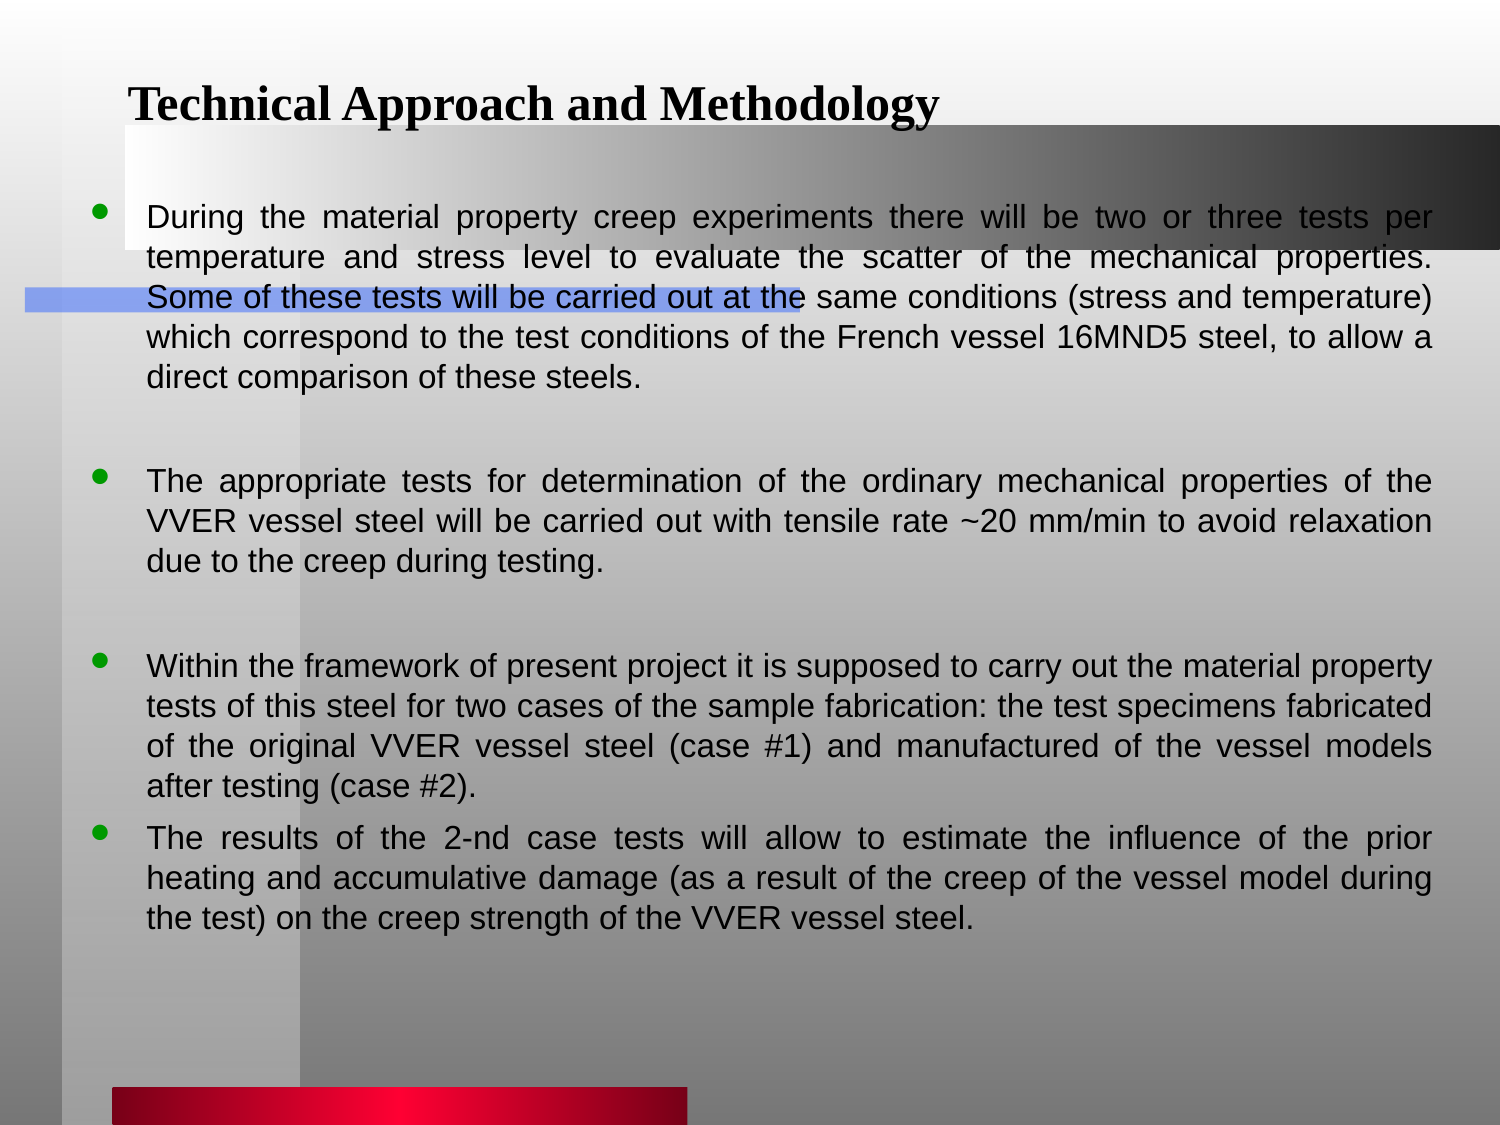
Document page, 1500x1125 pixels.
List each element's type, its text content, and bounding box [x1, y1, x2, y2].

title Technical Approach and Methodology [112, 50, 1388, 150]
list During the material property creep experiments there will be two or three tests per temperature and stress level to evaluate the scatter of the mechanical properties. Some of these tests will be carried out at the same conditions (stress and temperature) which correspond to the test conditions of the French vessel 16MND5 steel, to allow a direct comparison of these steels. The appropriate tests for determination of the ordinary mechanical properties of the VVER vessel steel will be carried out with tensile rate ~20 mm/min to avoid relaxation due to the creep during testing. Within the framework of present project it is supposed to carry out the material property tests of this steel for two cases of the sample fabrication: the test specimens fabricated of the original VVER vessel steel (case #1) and manufactured of the vessel models after testing (case #2). The results of the 2-nd case tests will allow to estimate the influence of the prior heating and accumulative damage (as a result of the creep of the vessel model during the test) on the creep strength of the VVER vessel steel. [75, 187, 1450, 1013]
